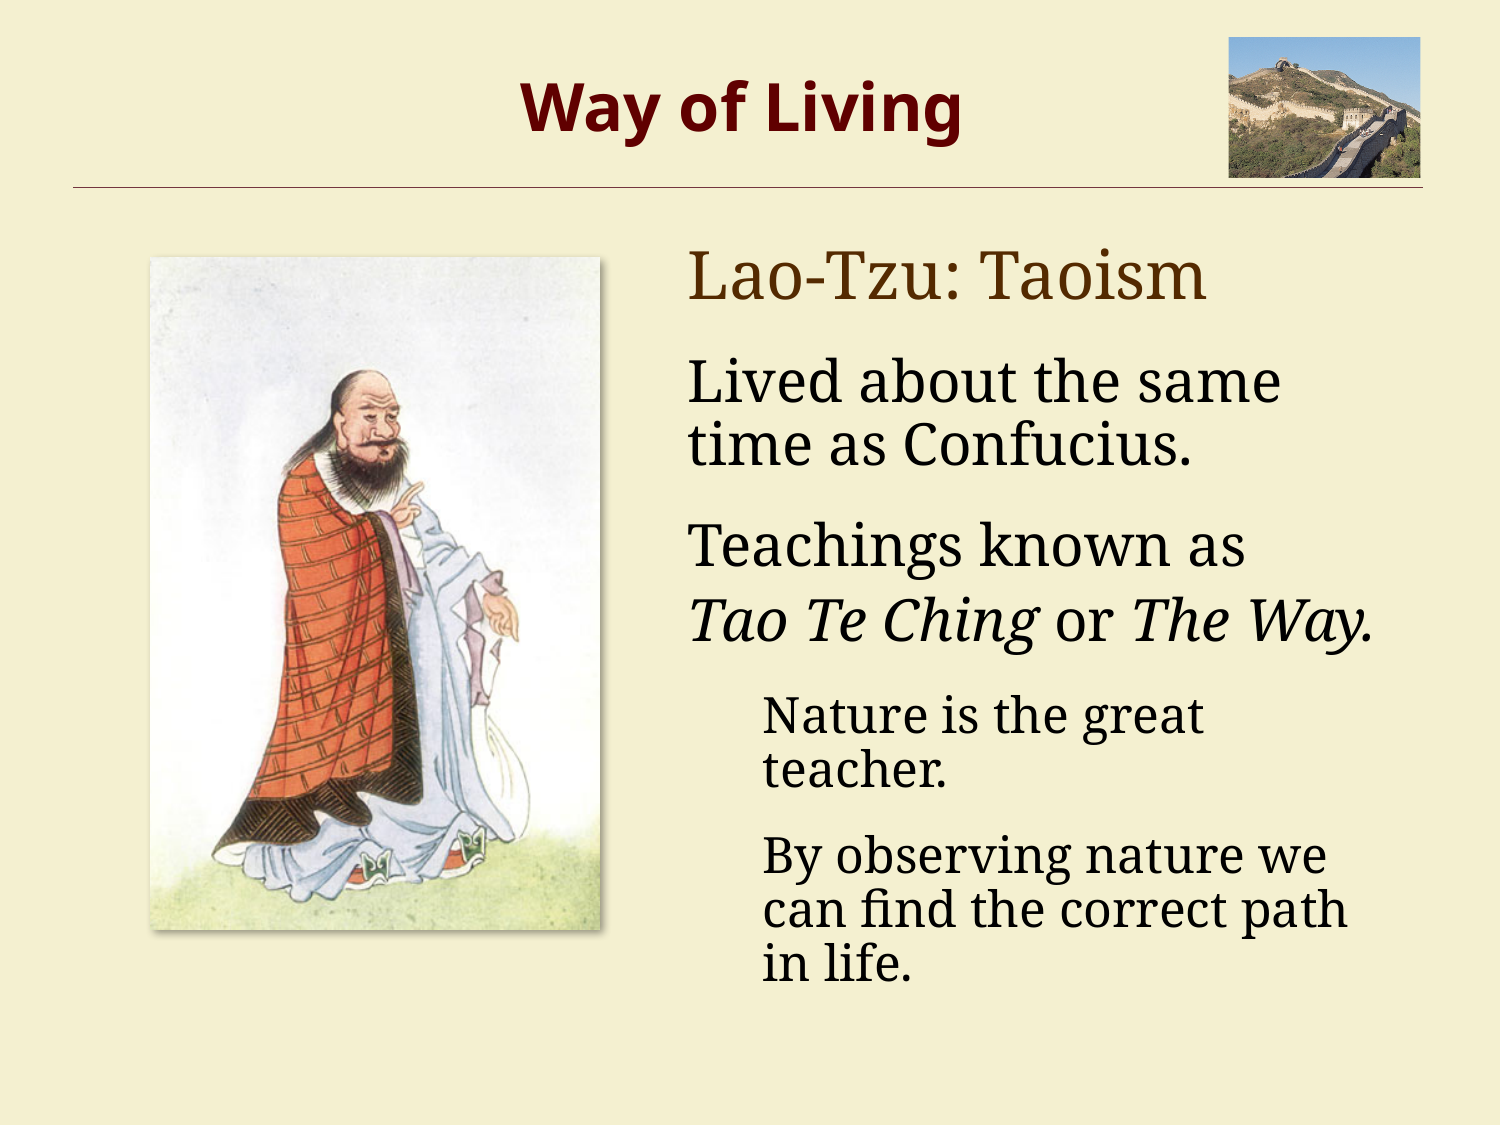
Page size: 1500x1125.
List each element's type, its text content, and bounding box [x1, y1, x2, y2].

picture [1228, 37, 1421, 178]
text_box Lao-Tzu: Taoism Lived about the same time as Confucius. Teachings known as Tao Te Ching or The Way. Nature is the great teacher. By observing nature we can find the correct path in life. [672, 234, 1414, 977]
text_box Way of Living [67, 39, 1224, 171]
picture [149, 256, 600, 931]
